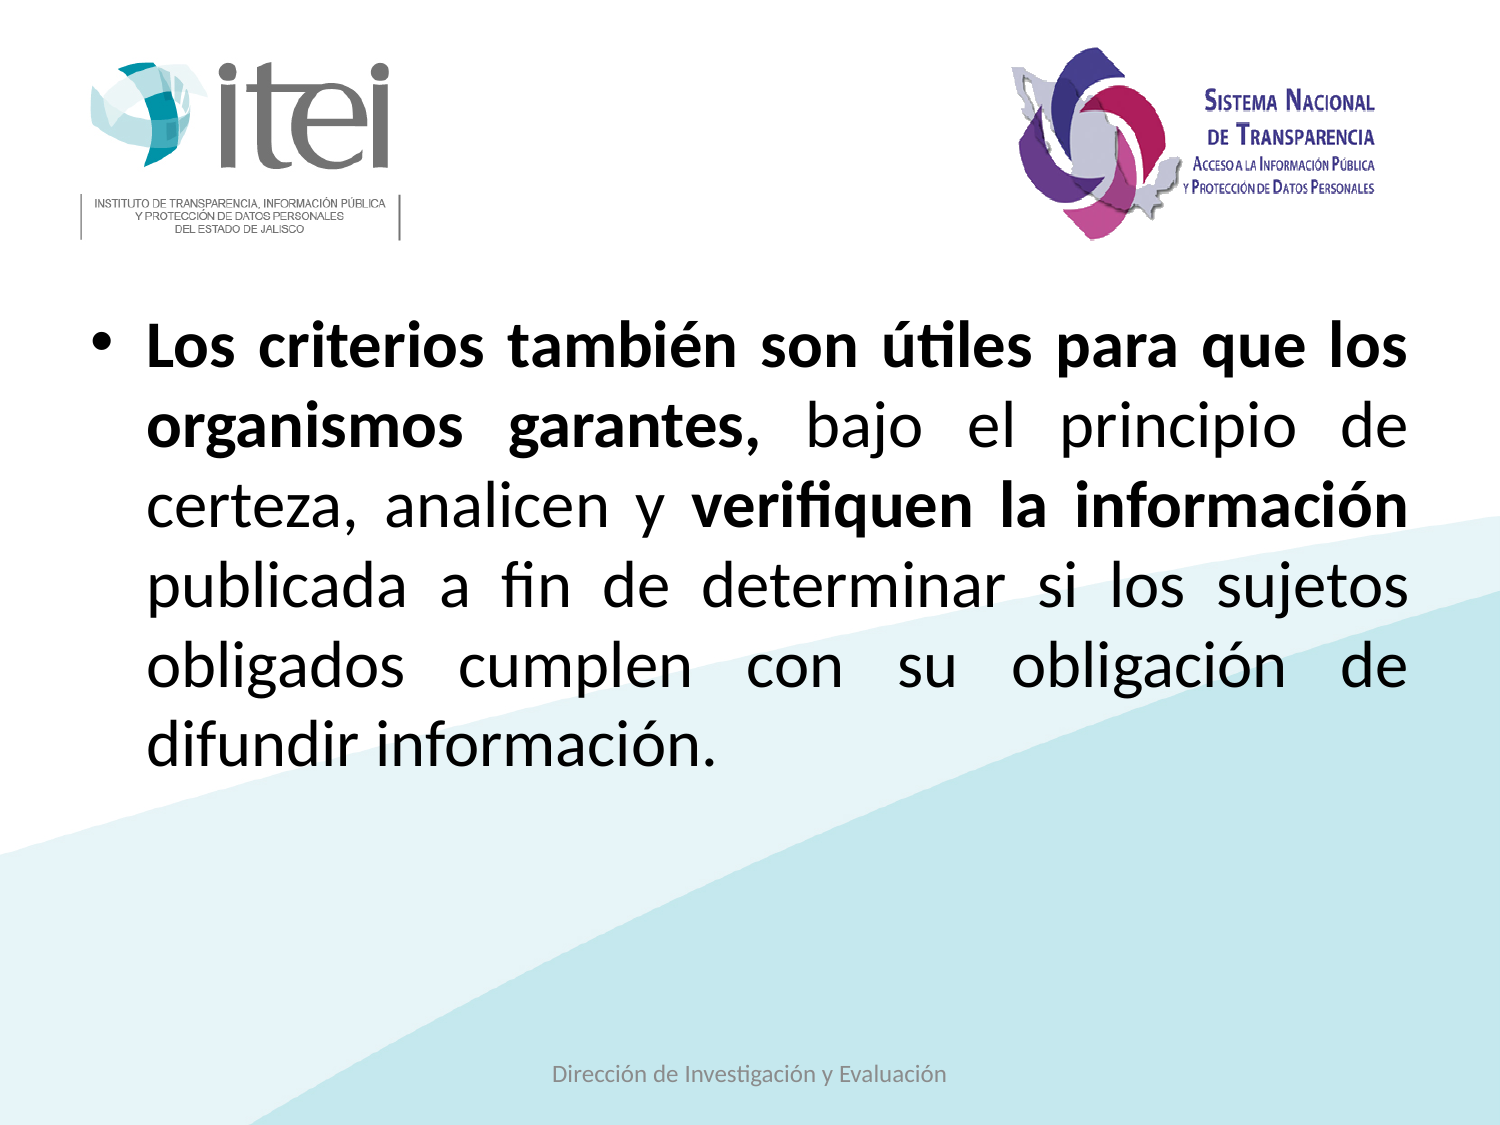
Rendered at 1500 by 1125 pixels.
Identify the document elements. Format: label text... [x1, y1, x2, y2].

picture [0, 0, 1500, 1125]
footer Dirección de Investigación y Evaluación [512, 1042, 988, 1103]
list Los criterios también son útiles para que los organismos garantes, bajo el principio de certeza, analicen y verifiquen la información publicada a fin de determinar si los sujetos obligados cumplen con su obligación de difundir información. [75, 292, 1425, 926]
